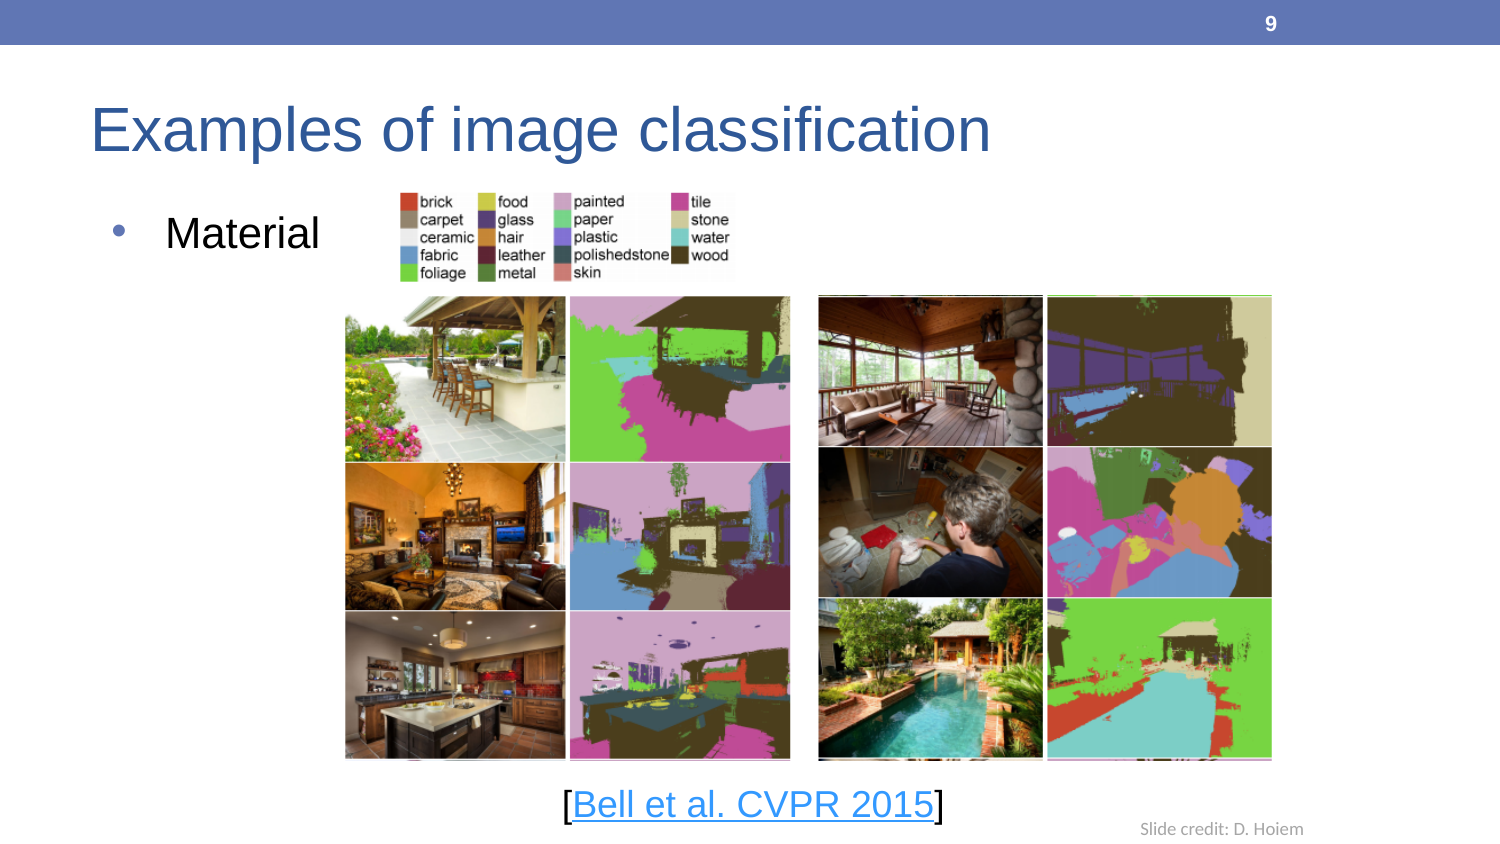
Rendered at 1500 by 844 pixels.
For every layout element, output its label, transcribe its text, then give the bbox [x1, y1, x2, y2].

text_box Slide credit: D. Hoiem [1125, 809, 1319, 844]
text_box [333, 185, 1281, 761]
title Examples of image classification [75, 65, 1425, 188]
slide_number 9 [1250, 2, 1425, 43]
text_box [Bell et al. CVPR 2015] [547, 772, 960, 833]
list Material recognition [75, 196, 1425, 797]
